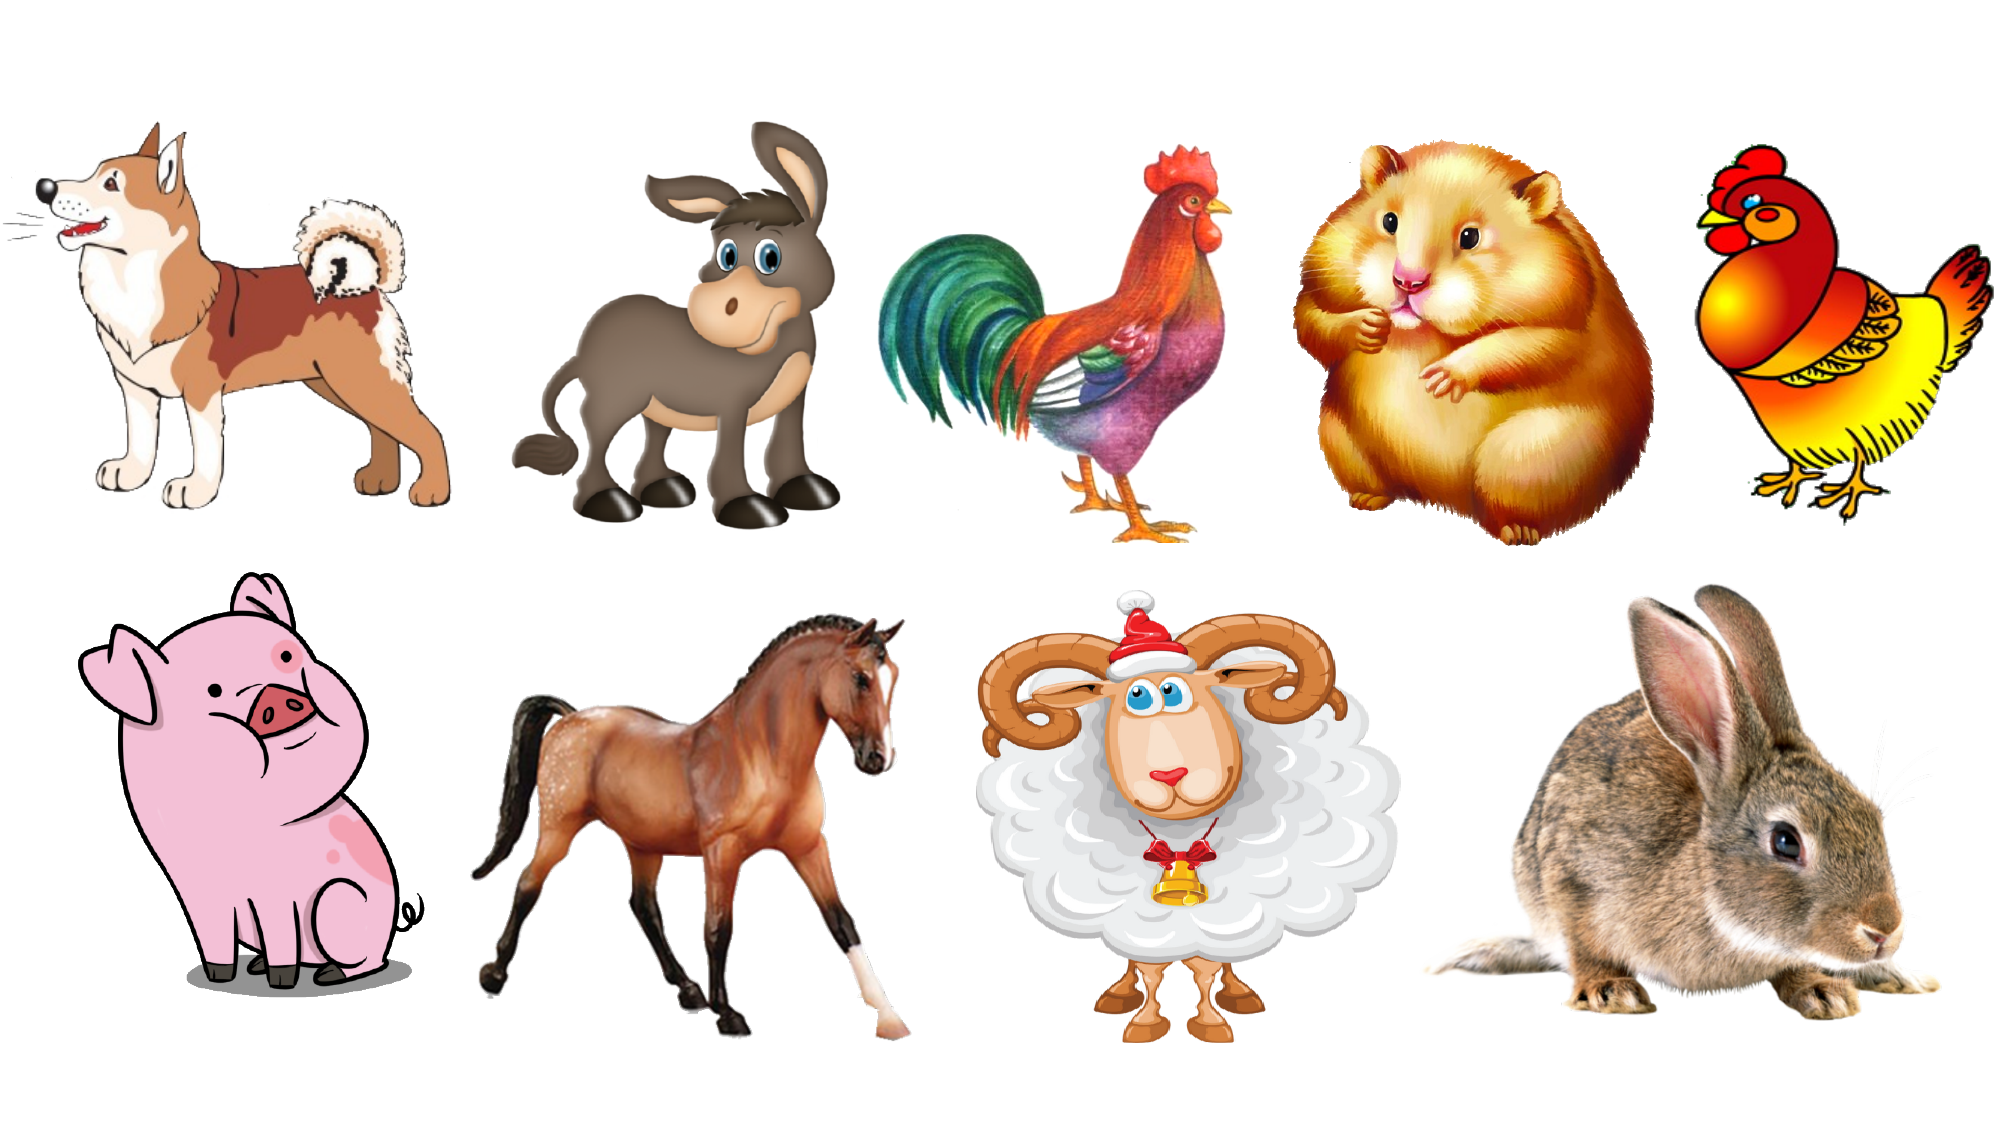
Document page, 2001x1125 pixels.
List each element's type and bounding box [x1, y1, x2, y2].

picture [73, 566, 426, 998]
picture [0, 116, 461, 516]
picture [1671, 140, 2000, 533]
picture [870, 116, 1235, 543]
picture [976, 590, 1401, 1044]
picture [1289, 128, 1657, 553]
picture [1409, 578, 1948, 1025]
picture [460, 601, 919, 1042]
picture [507, 116, 849, 531]
